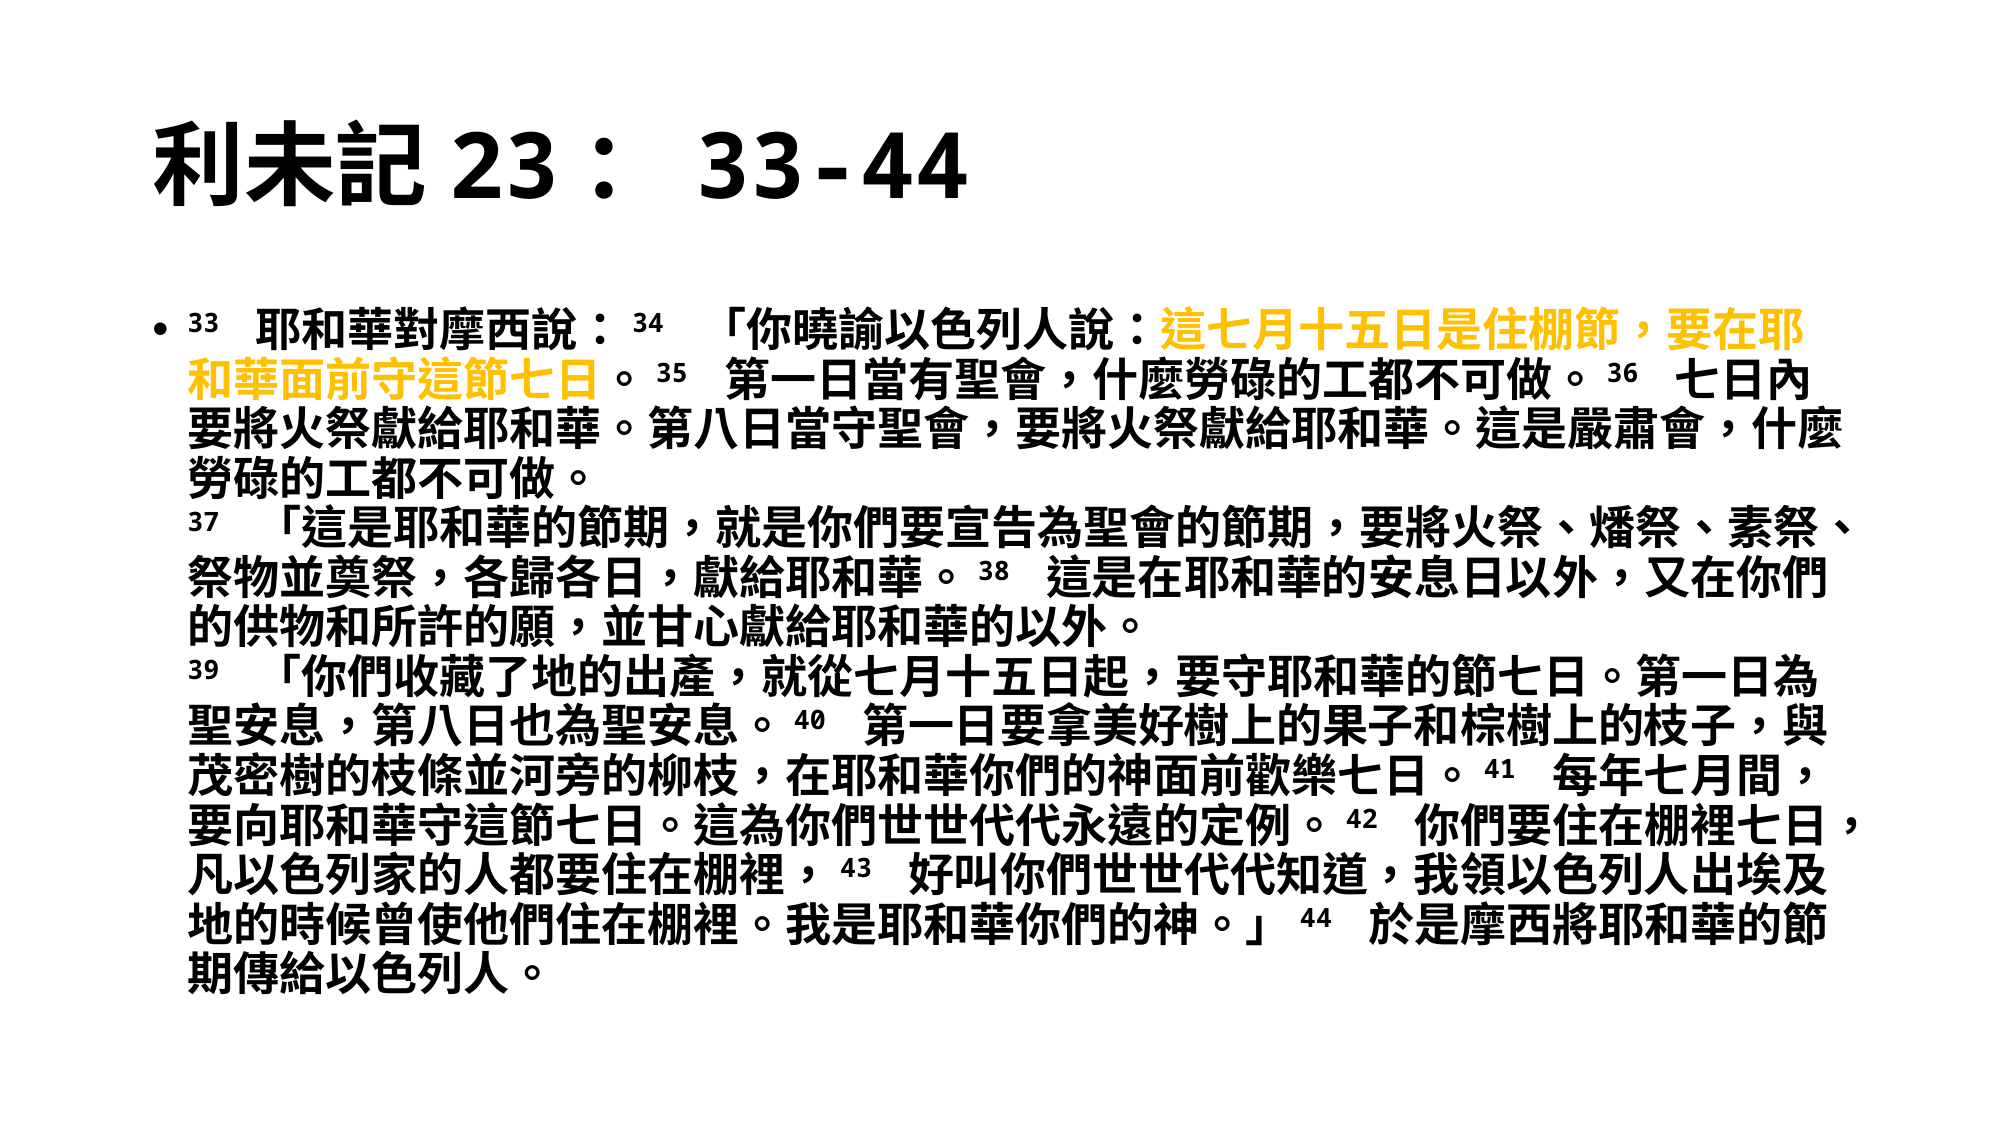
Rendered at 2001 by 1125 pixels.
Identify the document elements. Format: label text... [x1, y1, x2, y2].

title 利未記23：33-44 [137, 59, 1863, 278]
list 33 耶和華對摩西說：34 「你曉諭以色列人說：這七月十五日是住棚節，要在耶和華面前守這節七日。35 第一日當有聖會，什麼勞碌的工都不可做。36 七日內要將火祭獻給耶和華。第八日當守聖會，要將火祭獻給耶和華。這是嚴肅會，什麼勞碌的工都不可做。 37 「這是耶和華的節期，就是你們要宣告為聖會的節期，要將火祭、燔祭、素祭、祭物並奠祭，各歸各日，獻給耶和華。38 這是在耶和華的安息日以外，又在你們的供物和所許的願，並甘心獻給耶和華的以外。 39 「你們收藏了地的出產，就從七月十五日起，要守耶和華的節七日。第一日為聖安息，第八日也為聖安息。40 第一日要拿美好樹上的果子和棕樹上的枝子，與茂密樹的枝條並河旁的柳枝，在耶和華你們的神面前歡樂七日。41 每年七月間，要向耶和華守這節七日。這為你們世世代代永遠的定例。42 你們要住在棚裡七日，凡以色列家的人都要住在棚裡，43 好叫你們世世代代知道，我領以色列人出埃及地的時候曾使他們住在棚裡。我是耶和華你們的神。」44 於是摩西將耶和華的節期傳給以色列人。 [137, 299, 1863, 1014]
